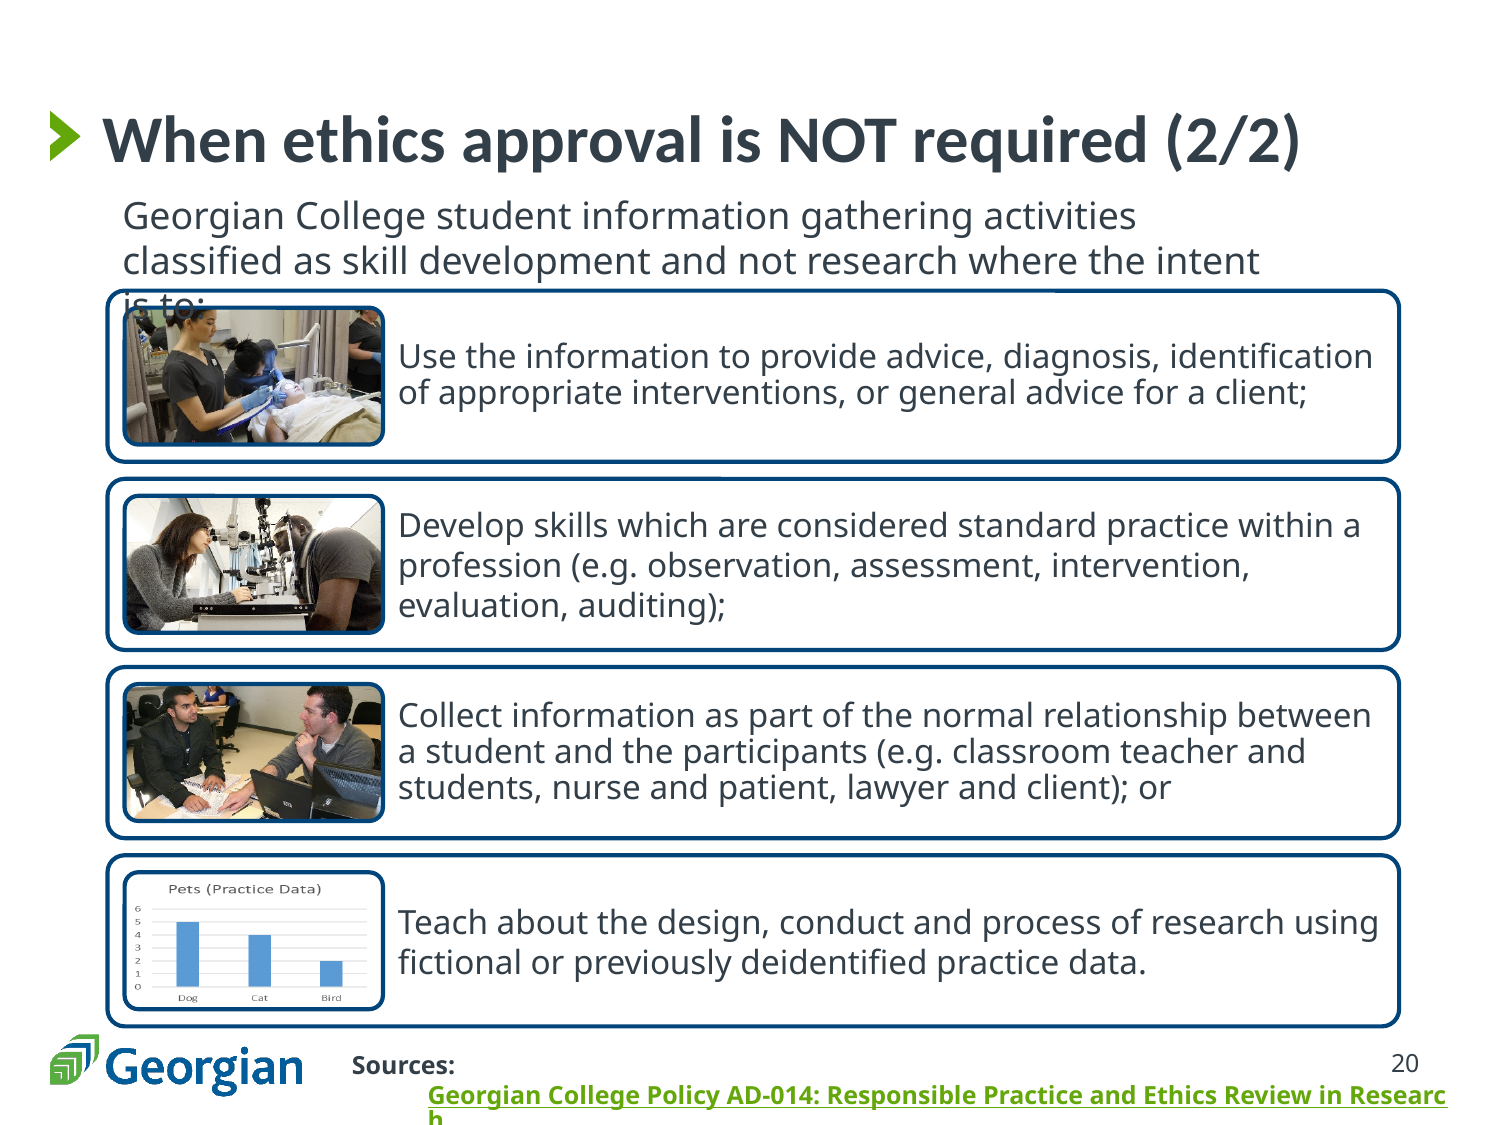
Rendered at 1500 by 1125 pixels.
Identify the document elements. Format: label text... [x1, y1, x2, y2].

picture [24, 1017, 328, 1122]
title When ethics approval is NOT required (2/2) [50, 95, 1400, 284]
text_box Sources: Georgian College Policy AD-014: Responsible Practice and Ethics Review in Research and TCPS, 2018. [337, 1042, 1467, 1125]
text_box Georgian College student information gathering activities classified as skill development and not research where the intent is to: [107, 184, 1308, 290]
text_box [107, 290, 1400, 1027]
